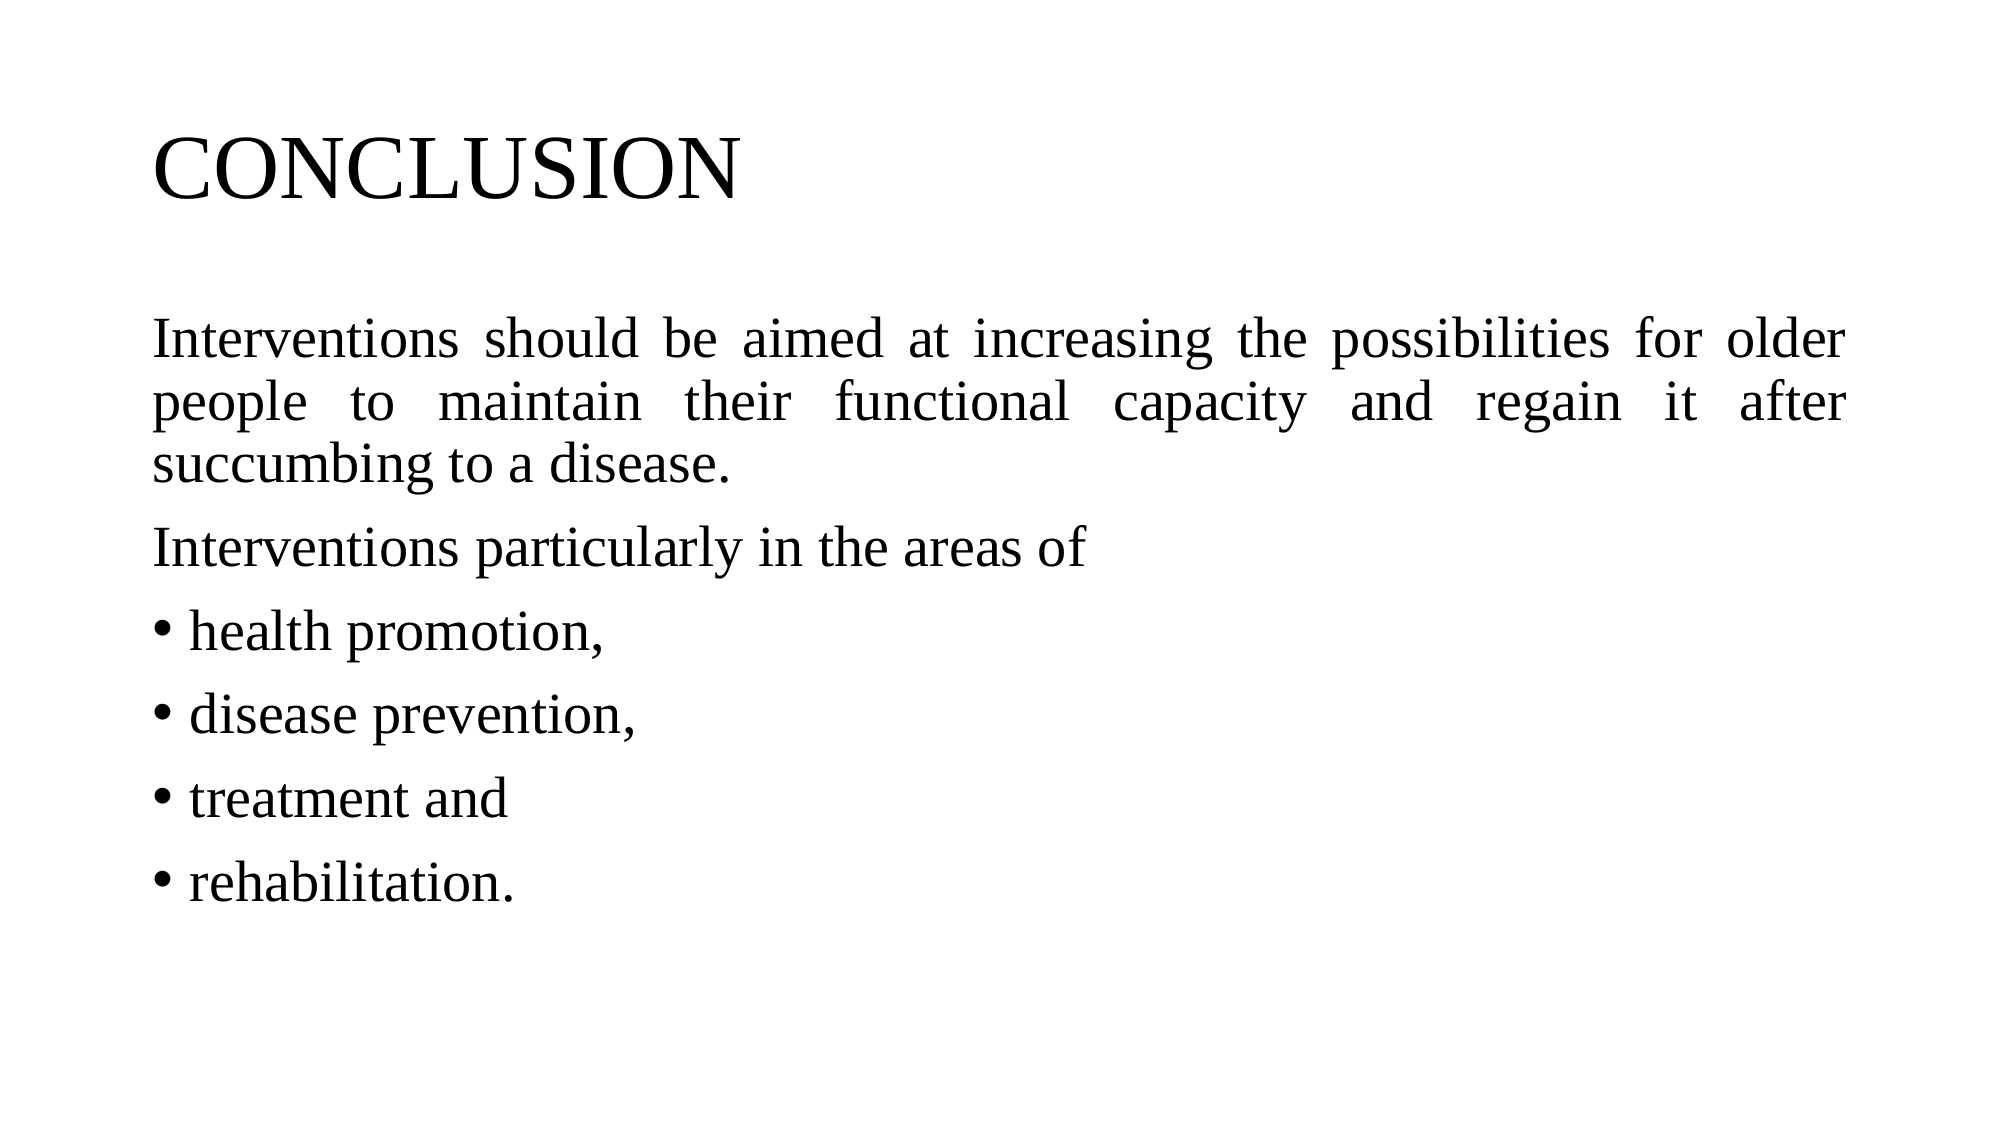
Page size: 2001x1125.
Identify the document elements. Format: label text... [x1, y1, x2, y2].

list Interventions should be aimed at increasing the possibilities for older people to maintain their functional capacity and regain it after succumbing to a disease. Interventions particularly in the areas of health promotion, disease prevention, treatment and rehabilitation. [137, 299, 1863, 1014]
title CONCLUSION [137, 59, 1863, 278]
